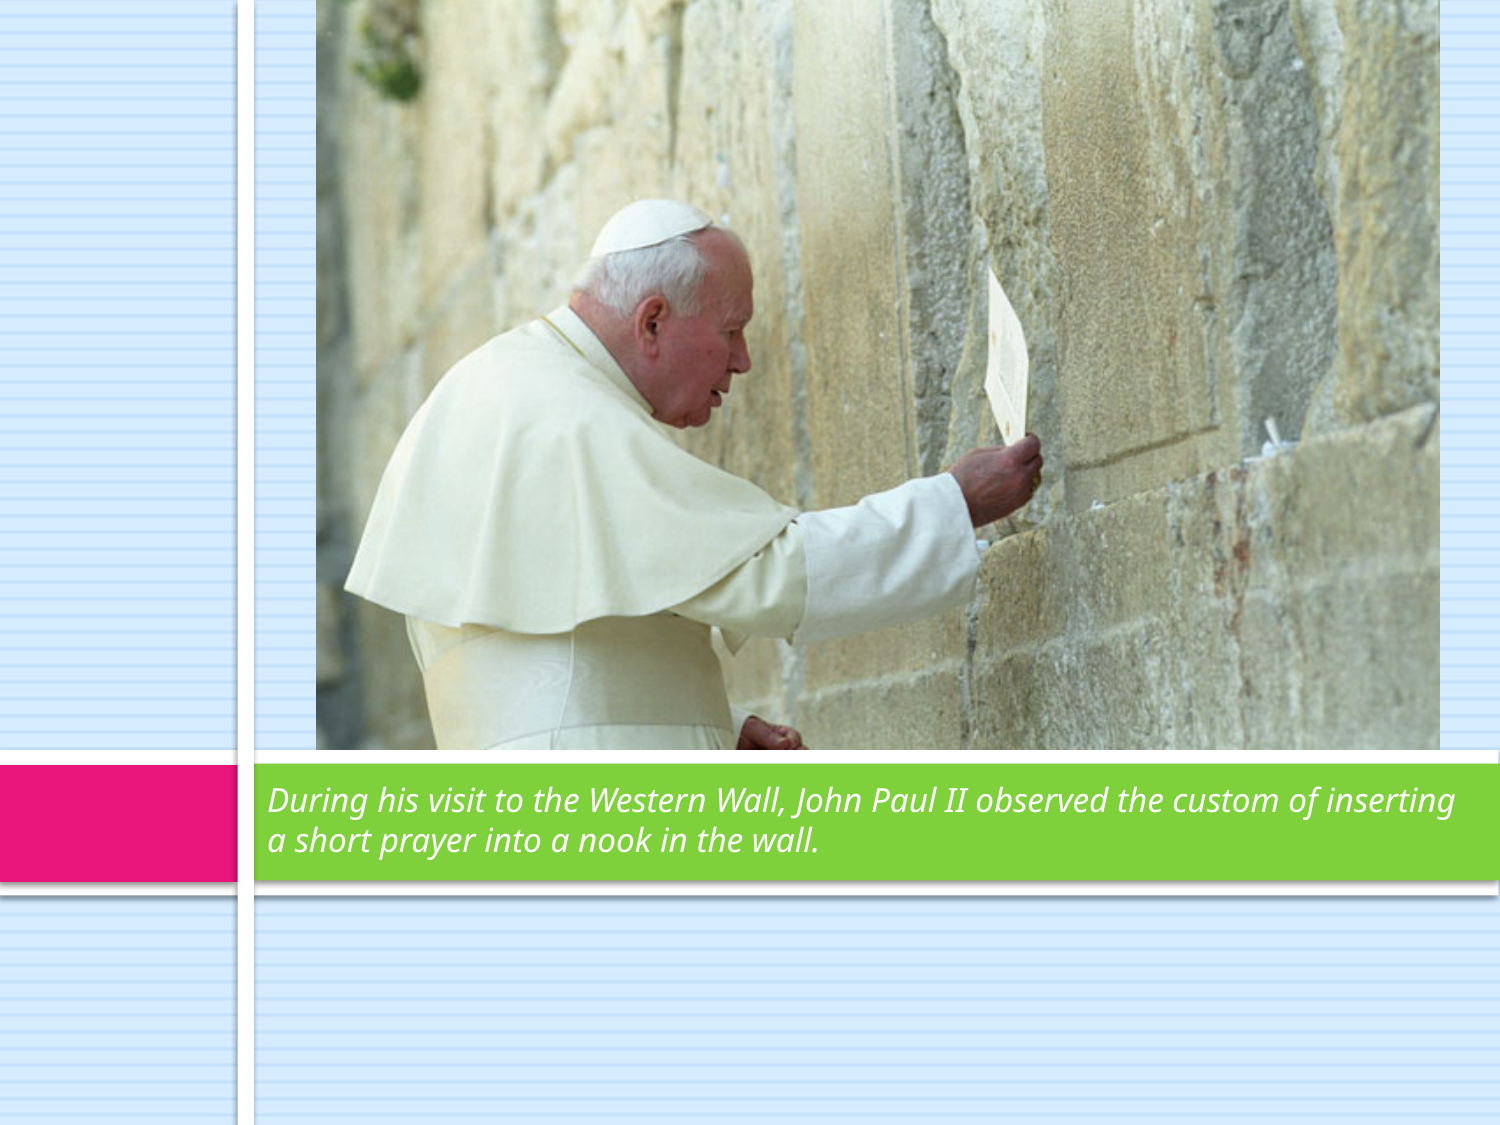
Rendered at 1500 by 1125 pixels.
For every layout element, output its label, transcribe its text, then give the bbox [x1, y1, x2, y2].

picture [315, 0, 1440, 750]
title During his visit to the Western Wall, John Paul II observed the custom of inserting a short prayer into a nook in the wall. [252, 764, 1500, 875]
